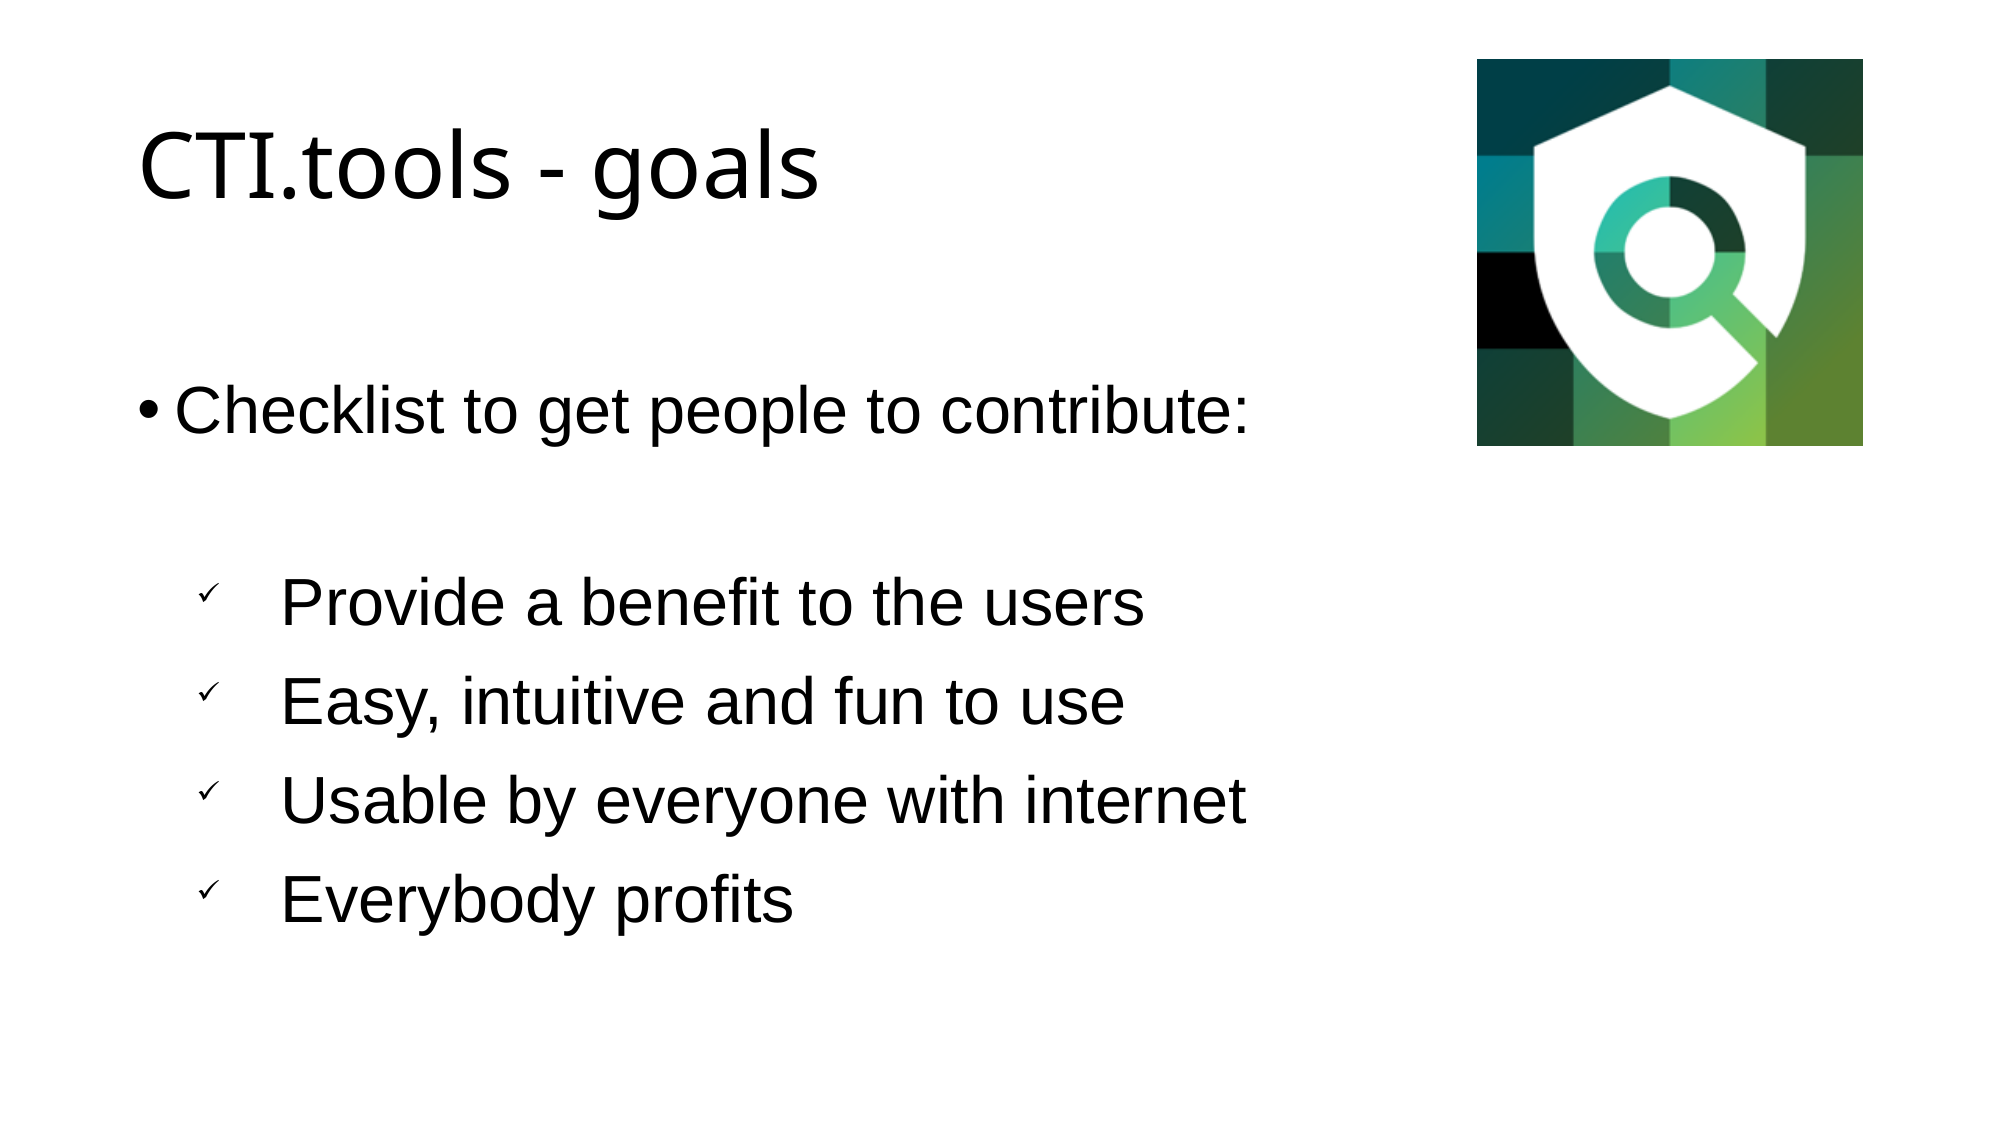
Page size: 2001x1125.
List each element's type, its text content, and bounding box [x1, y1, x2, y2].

subtitle Checklist to get people to contribute: Provide a benefit to the users Easy, intuitive and fun to use Usable by everyone with internet Everybody profits [137, 299, 1863, 1014]
title CTI.tools - goals [137, 59, 1477, 278]
picture [1477, 59, 1863, 446]
